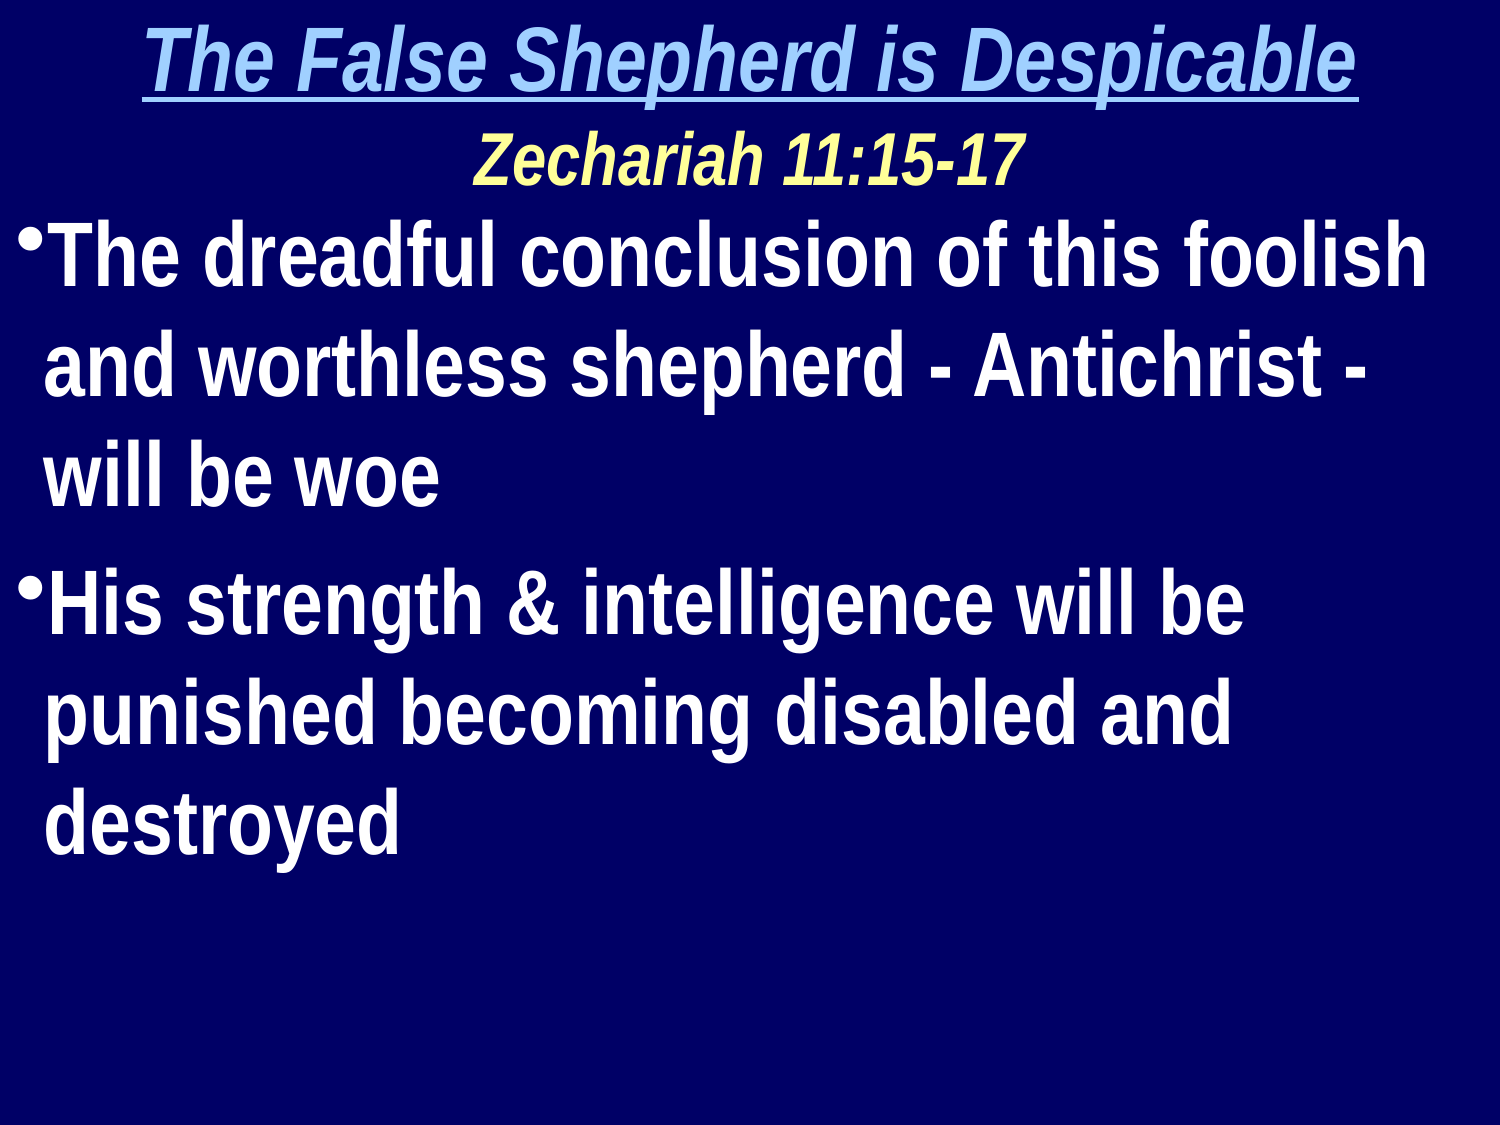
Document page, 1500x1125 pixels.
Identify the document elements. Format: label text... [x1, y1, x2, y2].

title The False Shepherd is Despicable Zechariah 11:15-17 [0, 0, 1500, 187]
list The dreadful conclusion of this foolish and worthless shepherd - Antichrist - will be woe His strength & intelligence will be punished becoming disabled and destroyed [0, 187, 1500, 1125]
